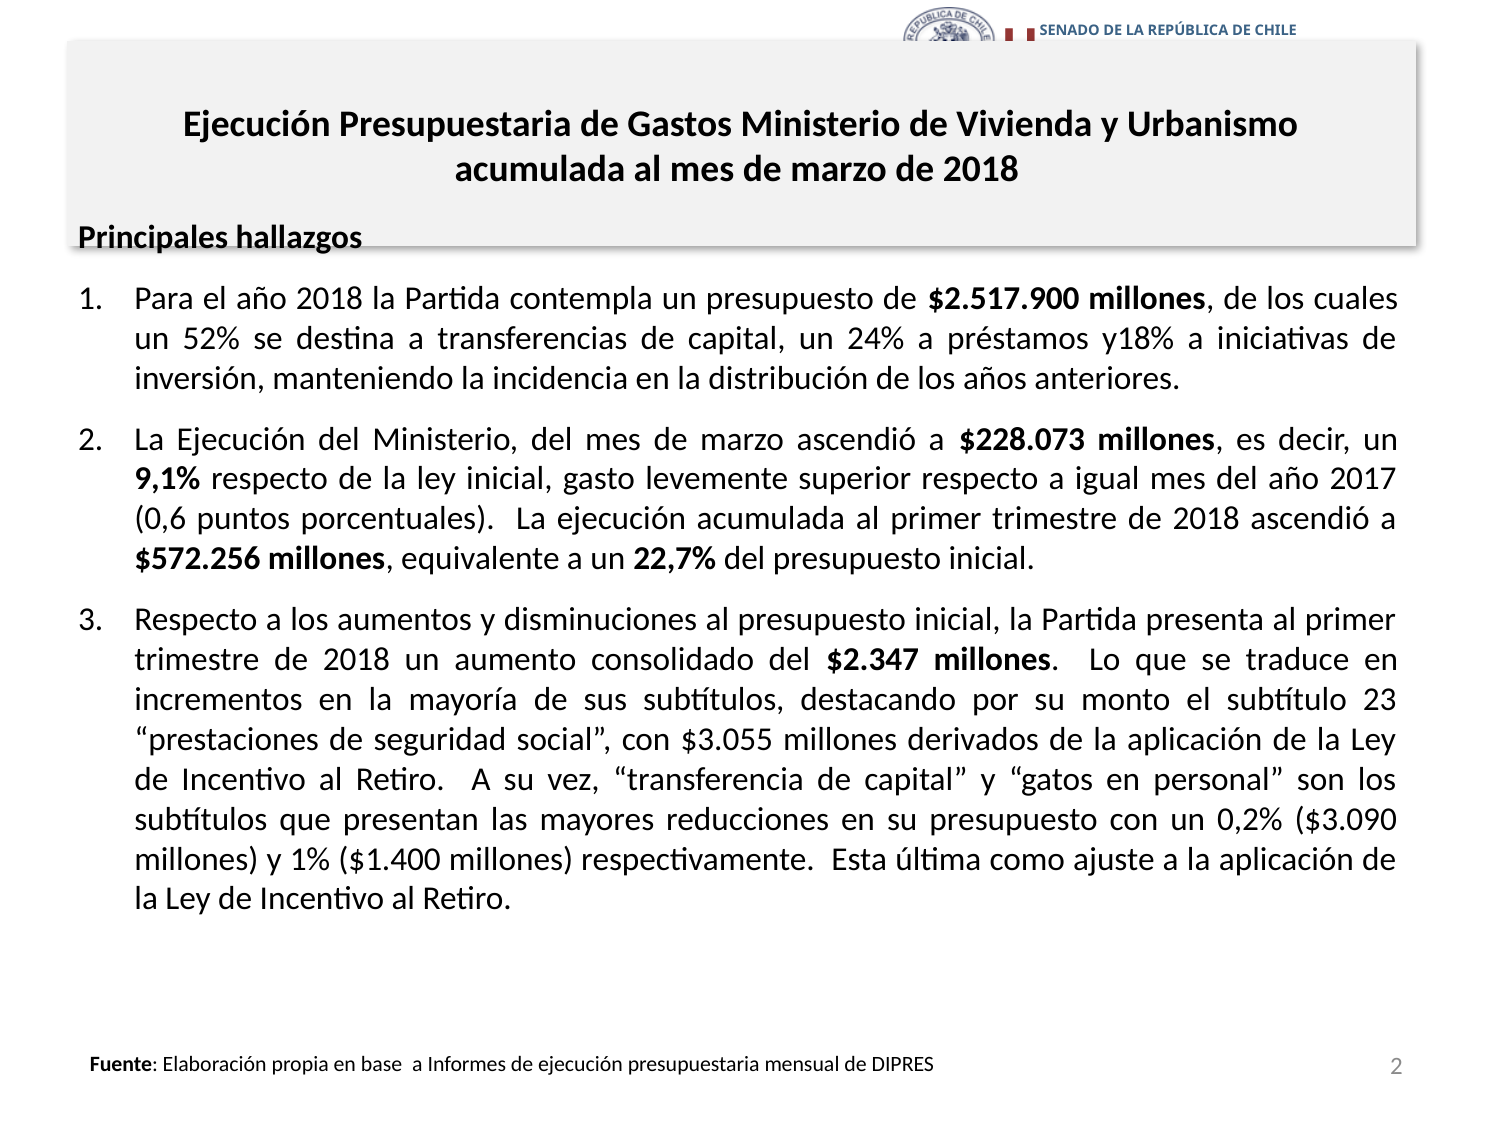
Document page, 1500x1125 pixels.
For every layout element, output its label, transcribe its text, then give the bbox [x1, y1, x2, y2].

title Ejecución Presupuestaria de Gastos Ministerio de Vivienda y Urbanismo acumulada al mes de marzo de 2018 [67, 41, 1415, 246]
picture [903, 7, 997, 41]
text_box Principales hallazgos Para el año 2018 la Partida contempla un presupuesto de $2.517.900 millones, de los cuales un 52% se destina a transferencias de capital, un 24% a préstamos y18% a iniciativas de inversión, manteniendo la incidencia en la distribución de los años anteriores. La Ejecución del Ministerio, del mes de marzo ascendió a $228.073 millones, es decir, un 9,1% respecto de la ley inicial, gasto levemente superior respecto a igual mes del año 2017 (0,6 puntos porcentuales). La ejecución acumulada al primer trimestre de 2018 ascendió a $572.256 millones, equivalente a un 22,7% del presupuesto inicial. Respecto a los aumentos y disminuciones al presupuesto inicial, la Partida presenta al primer trimestre de 2018 un aumento consolidado del $2.347 millones. Lo que se traduce en incrementos en la mayoría de sus subtítulos, destacando por su monto el subtítulo 23 “prestaciones de seguridad social”, con $3.055 millones derivados de la aplicación de la Ley de Incentivo al Retiro. A su vez, “transferencia de capital” y “gatos en personal” son los subtítulos que presentan las mayores reducciones en su presupuesto con un 0,2% ($3.090 millones) y 1% ($1.400 millones) respectivamente. Esta última como ajuste a la aplicación de la Ley de Incentivo al Retiro. [63, 208, 1414, 1047]
slide_number 2 [1067, 1035, 1418, 1095]
